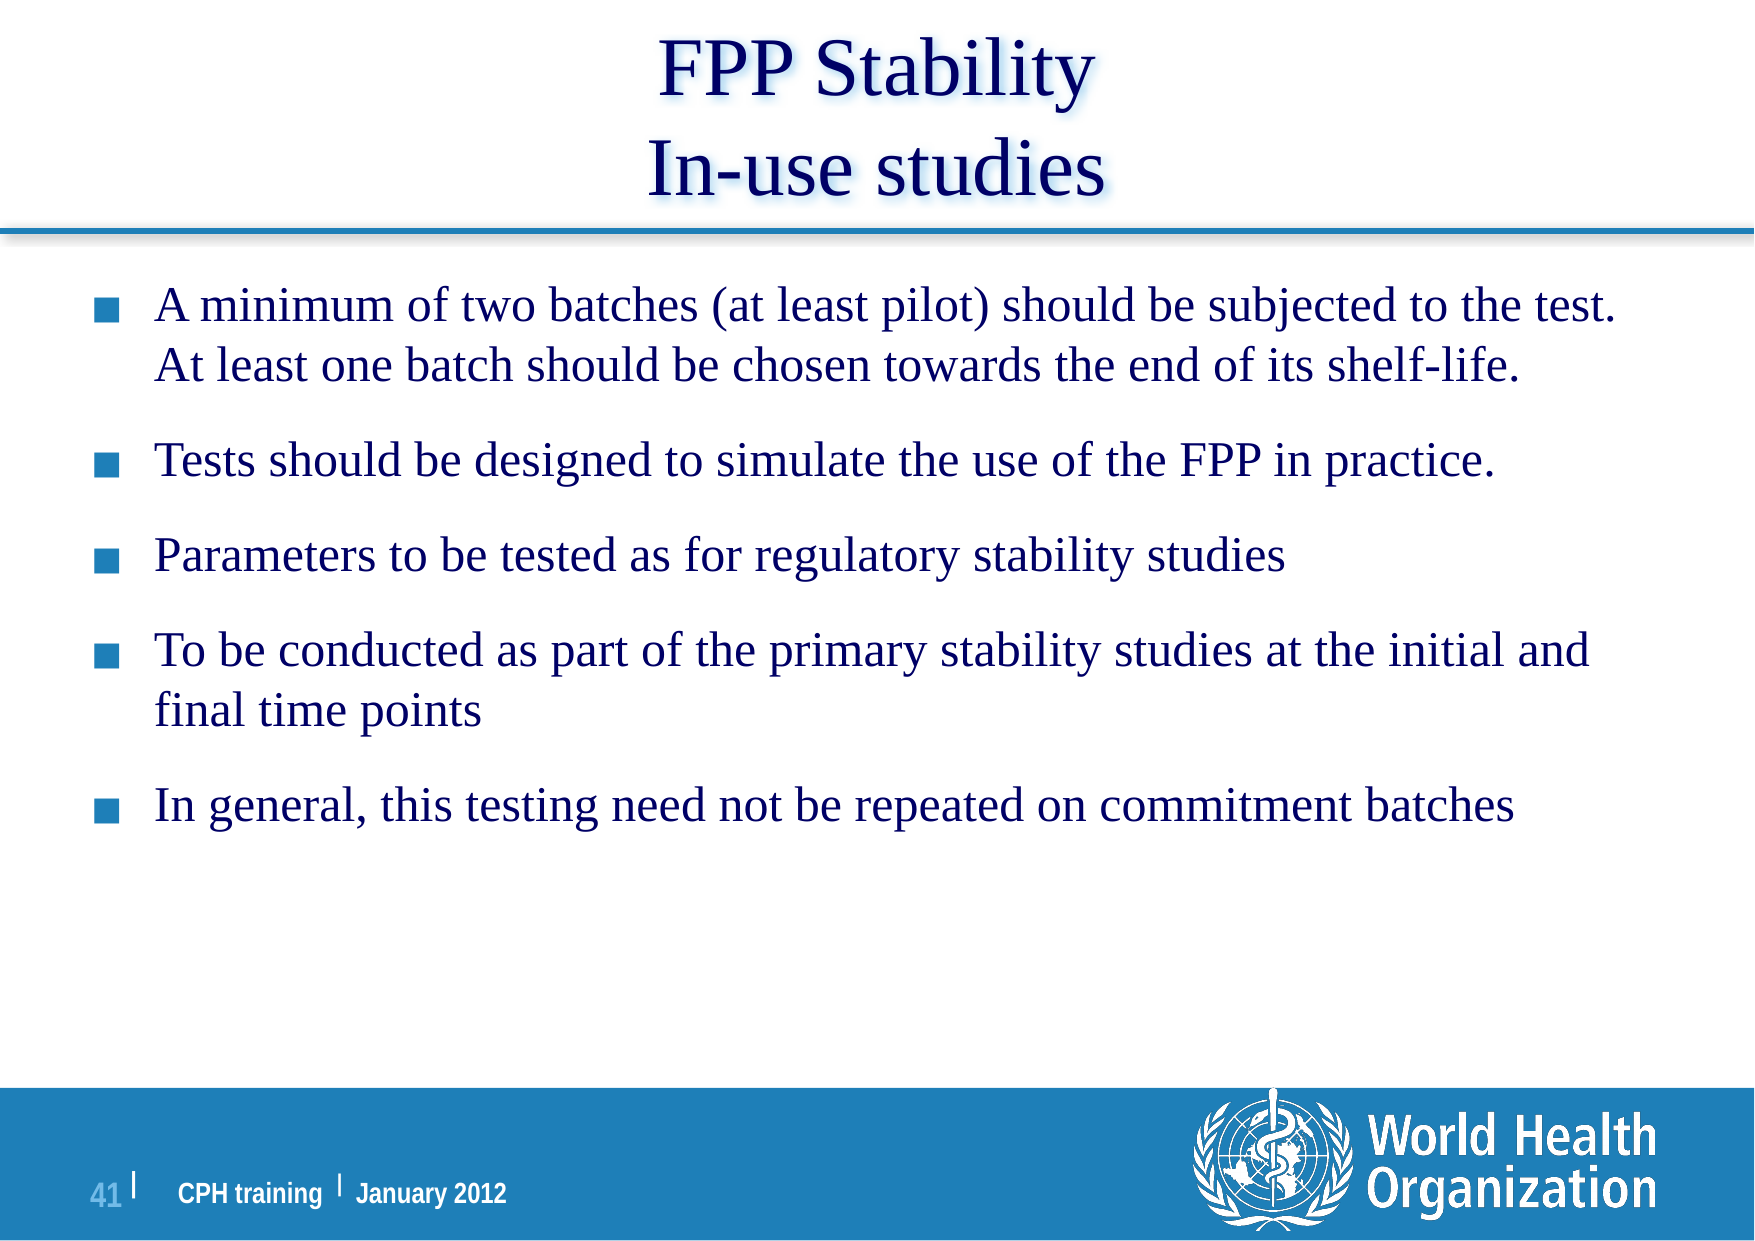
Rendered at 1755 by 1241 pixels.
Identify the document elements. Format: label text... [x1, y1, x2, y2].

list A minimum of two batches (at least pilot) should be subjected to the test. At least one batch should be chosen towards the end of its shelf-life. Tests should be designed to simulate the use of the FPP in practice. Parameters to be tested as for regulatory stability studies To be conducted as part of the primary stability studies at the initial and final time points In general, this testing need not be repeated on commitment batches [89, 271, 1654, 1059]
title FPP Stability In-use studies [0, 0, 1755, 224]
picture [1192, 1087, 1655, 1231]
